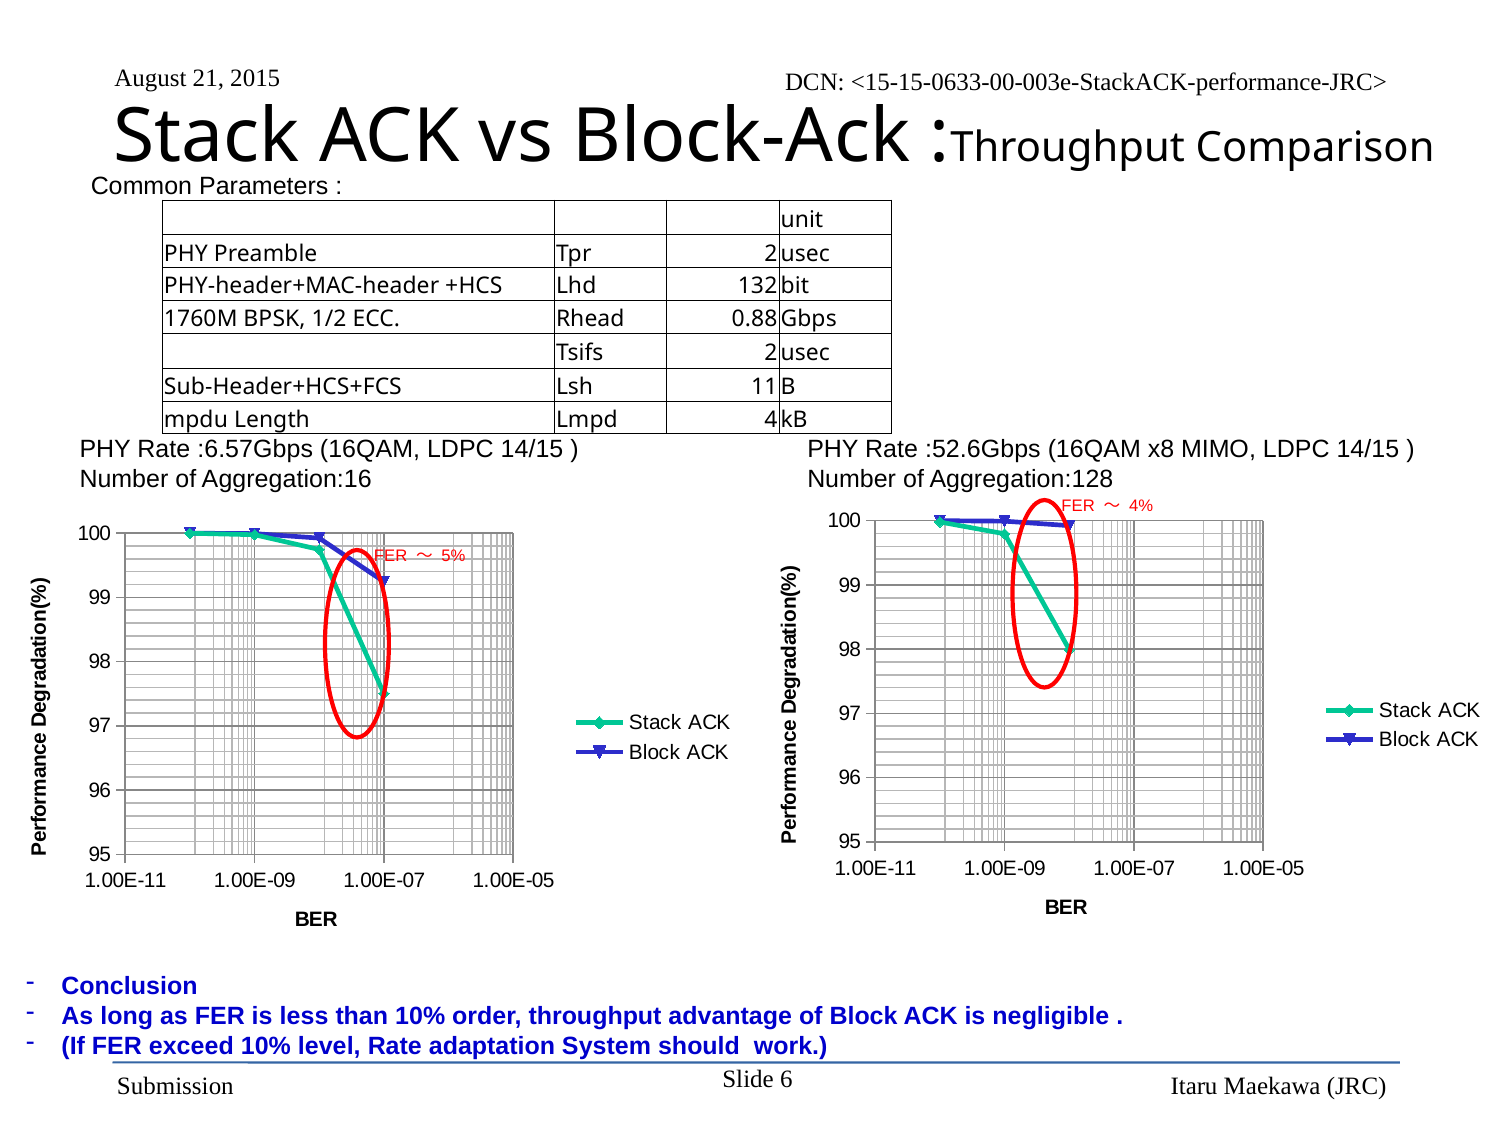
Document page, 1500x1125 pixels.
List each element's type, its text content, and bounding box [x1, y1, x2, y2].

slide_number Slide 6 [710, 1068, 805, 1093]
table_cell 2 [667, 235, 779, 267]
table_cell 11 [667, 369, 779, 401]
table_cell B [780, 369, 891, 401]
table_cell Tpr [555, 235, 666, 267]
table_cell [163, 334, 554, 368]
text_box PHY Rate :52.6Gbps (16QAM x8 MIMO, LDPC 14/15 ) Number of Aggregation:128 [792, 424, 1431, 499]
chart [0, 499, 1500, 963]
table_cell PHY-header+MAC-header +HCS [163, 268, 554, 300]
table_cell Gbps [780, 301, 891, 333]
table_header [555, 201, 666, 234]
text_box PHY Rate :6.57Gbps (16QAM, LDPC 14/15 ) Number of Aggregation:16 [64, 424, 595, 500]
table_cell 0.88 [667, 301, 779, 333]
table_cell usec [780, 334, 891, 368]
table_cell bit [780, 268, 891, 300]
table_cell Lsh [555, 369, 666, 401]
text_box Conclusion As long as FER is less than 10% order, throughput advantage of Block ACK is negligible . (If FER exceed 10% level, Rate adaptation System should work.) [11, 962, 1148, 1068]
title Stack ACK vs Block-Ack :Throughput Comparison [105, 74, 1500, 188]
text_box Common Parameters : [76, 162, 358, 208]
table_cell mpdu Length [163, 402, 554, 424]
table_header unit [780, 201, 891, 234]
table_cell 4 [667, 402, 779, 433]
table_cell usec [780, 235, 891, 267]
table_cell kB [780, 402, 891, 433]
table_header [163, 201, 554, 234]
table_cell Lhd [555, 268, 666, 300]
table_cell Rhead [555, 301, 666, 333]
table_cell 2 [667, 334, 779, 368]
table_cell Sub-Header+HCS+FCS [163, 369, 554, 401]
table_cell 132 [667, 268, 779, 300]
table_cell 1760M BPSK, 1/2 ECC. [163, 301, 554, 333]
table_cell Tsifs [555, 334, 666, 368]
table_header [667, 201, 779, 234]
table_cell Lmpd [555, 402, 666, 433]
table_cell PHY Preamble [163, 235, 554, 267]
